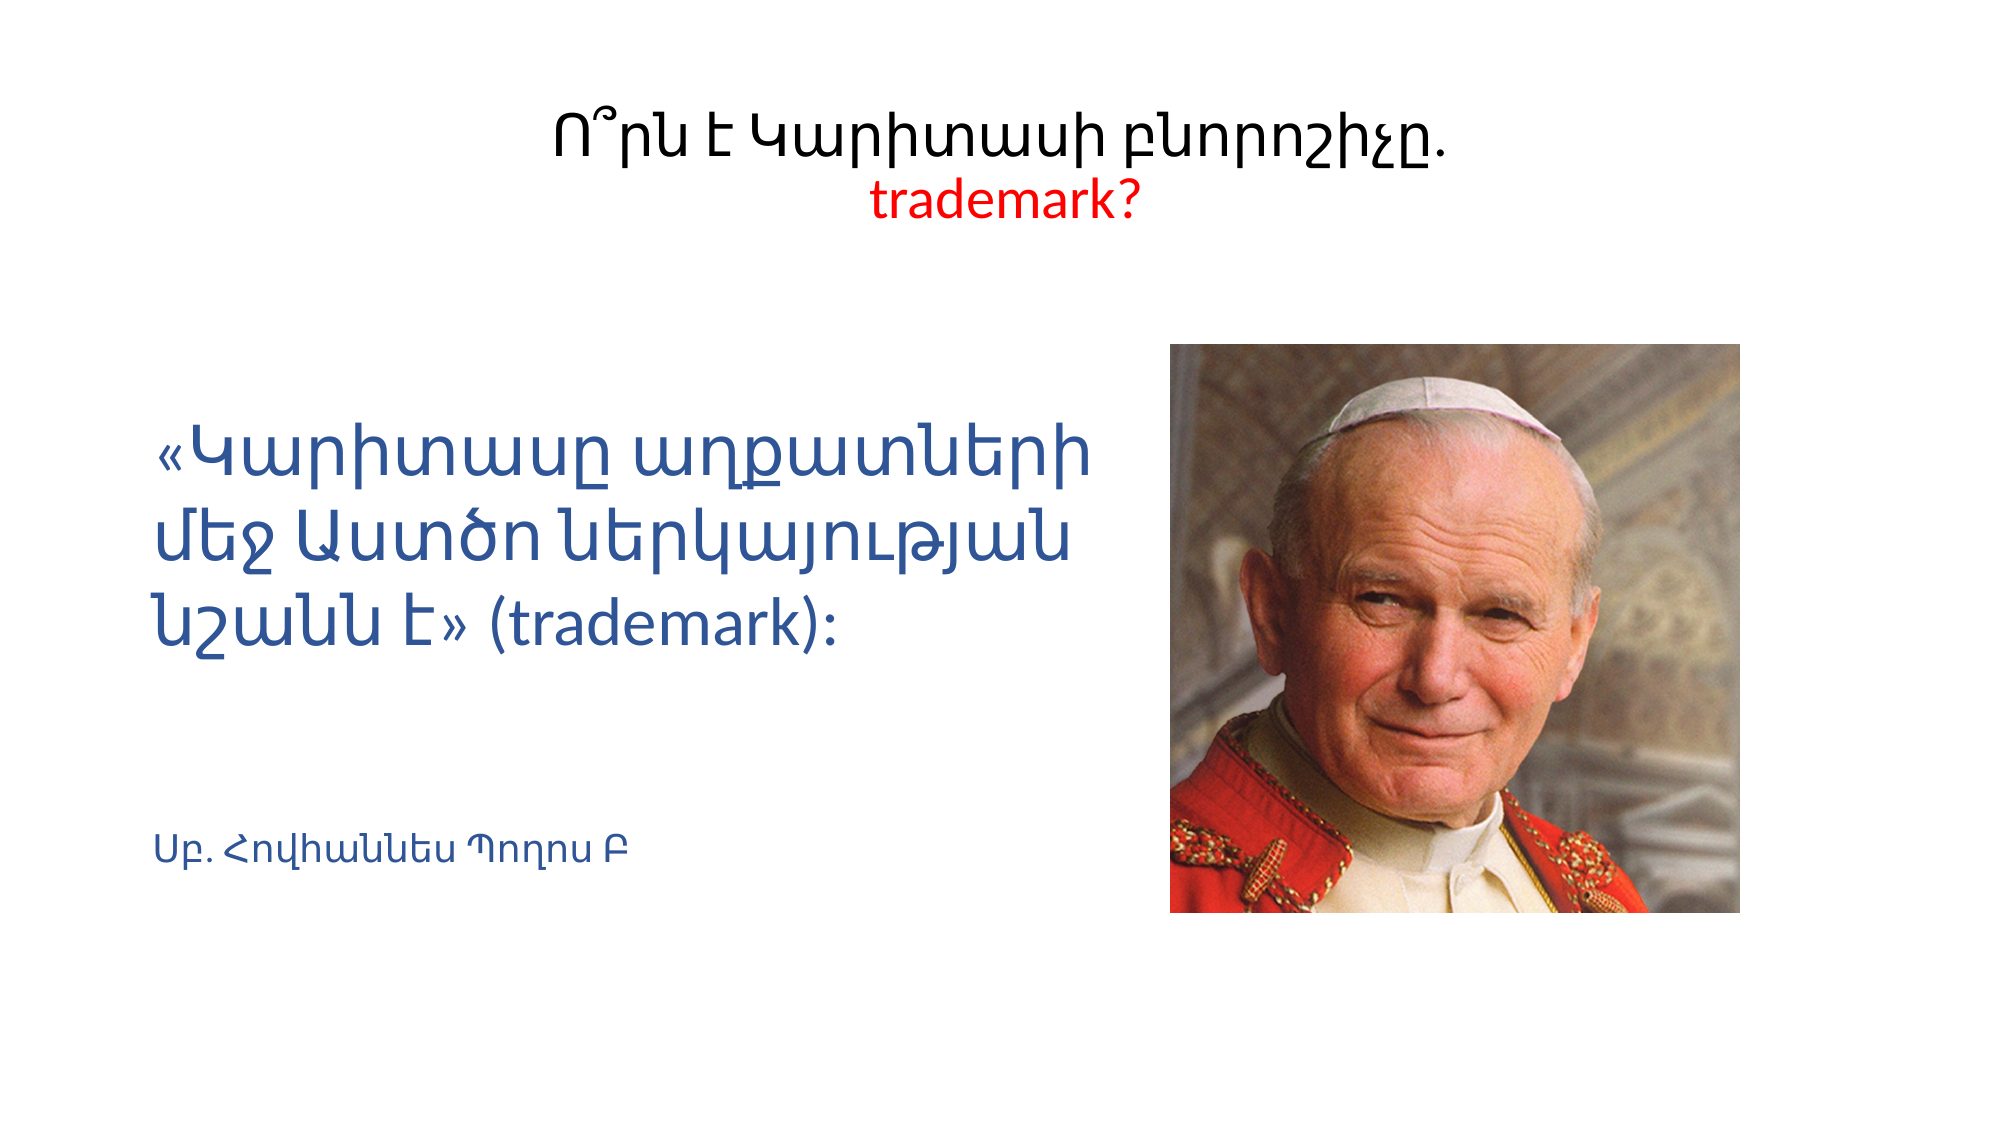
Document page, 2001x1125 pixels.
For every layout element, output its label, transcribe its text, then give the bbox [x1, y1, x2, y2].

picture [1170, 344, 1740, 913]
list «Կարիտասը աղքատների մեջ Աստծո ներկայության նշանն է» (trademark): Սբ. Հովհաննես Պողոս Բ [137, 277, 1128, 1069]
title Ո՞րն է Կարիտասի բնորոշիչը. trademark? [137, 59, 1863, 278]
